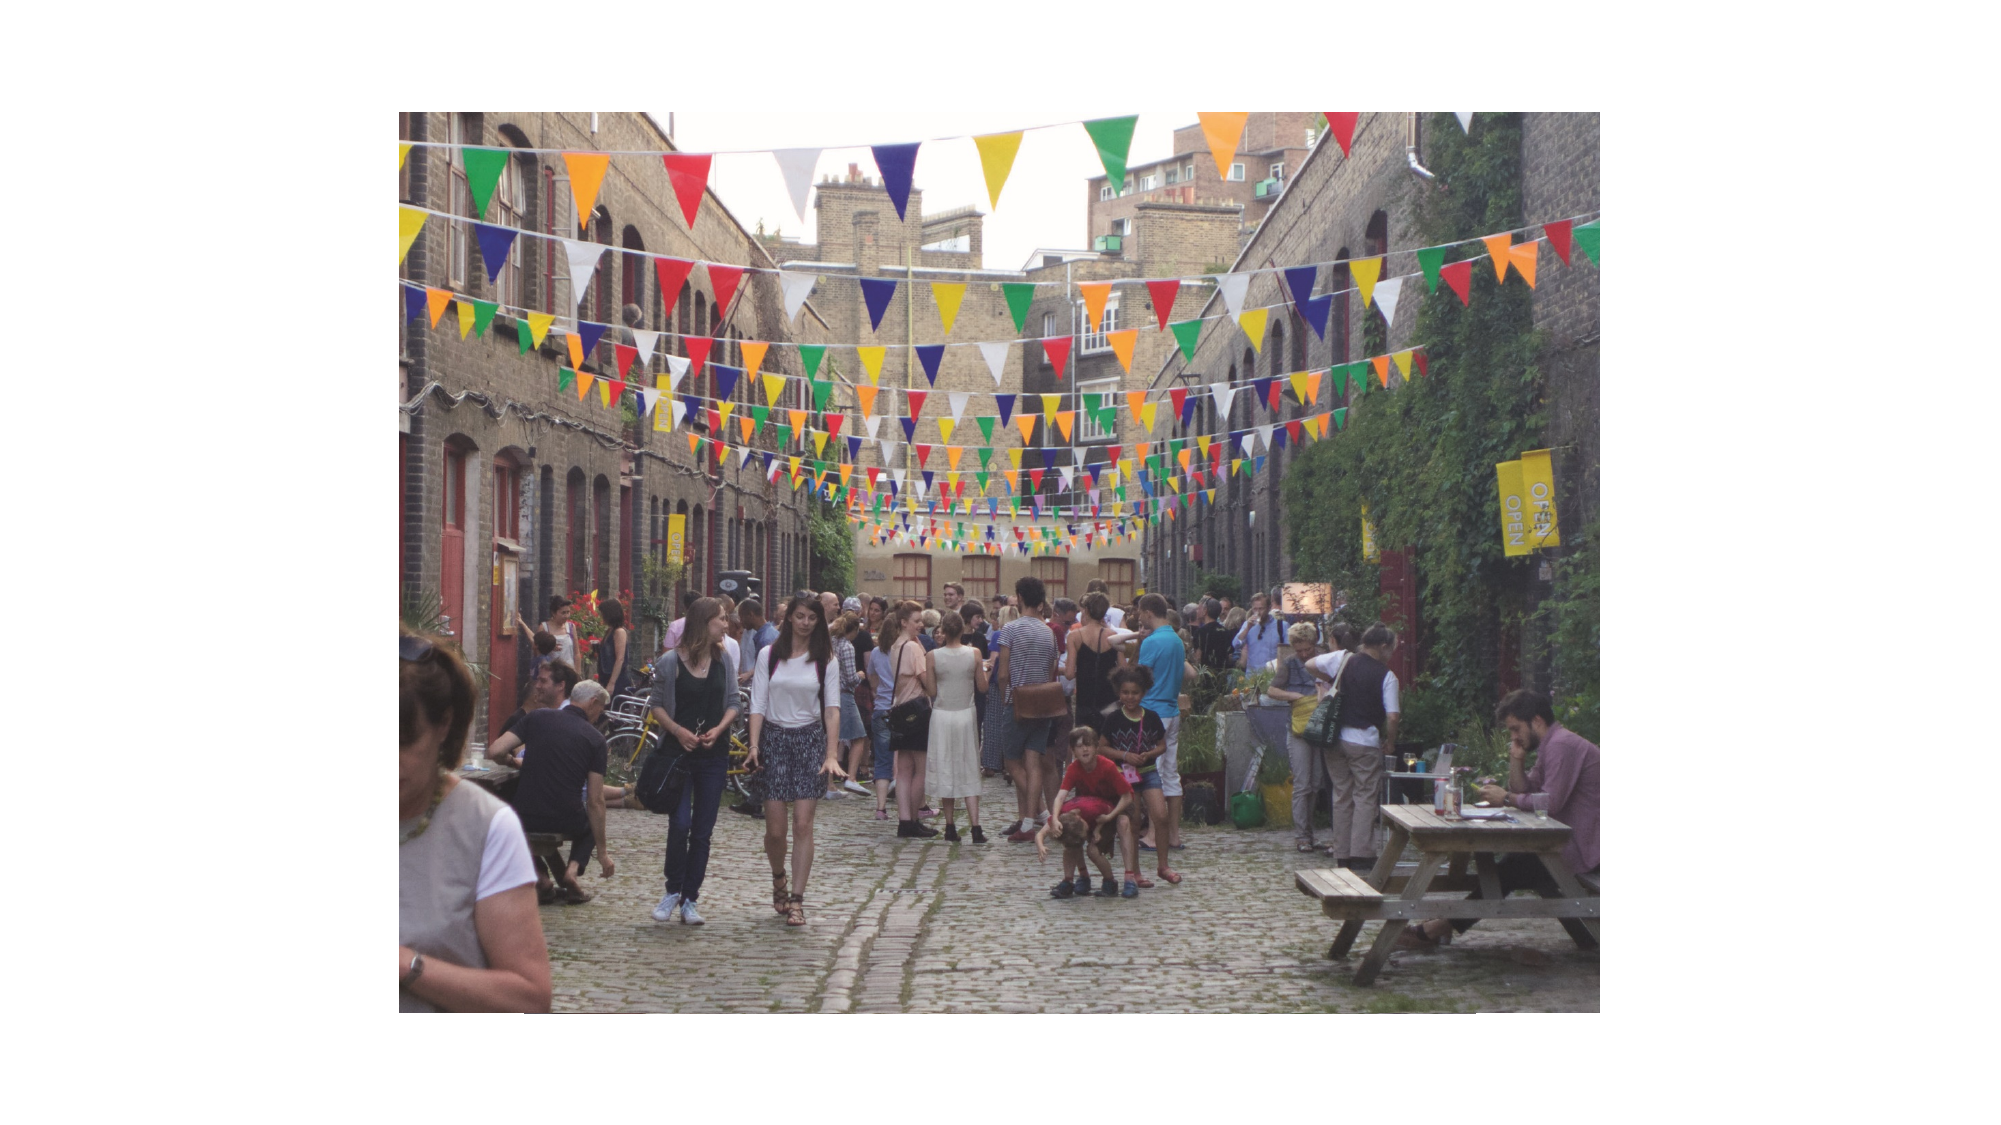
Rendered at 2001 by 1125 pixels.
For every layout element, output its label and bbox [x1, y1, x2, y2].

picture [399, 112, 1600, 1013]
